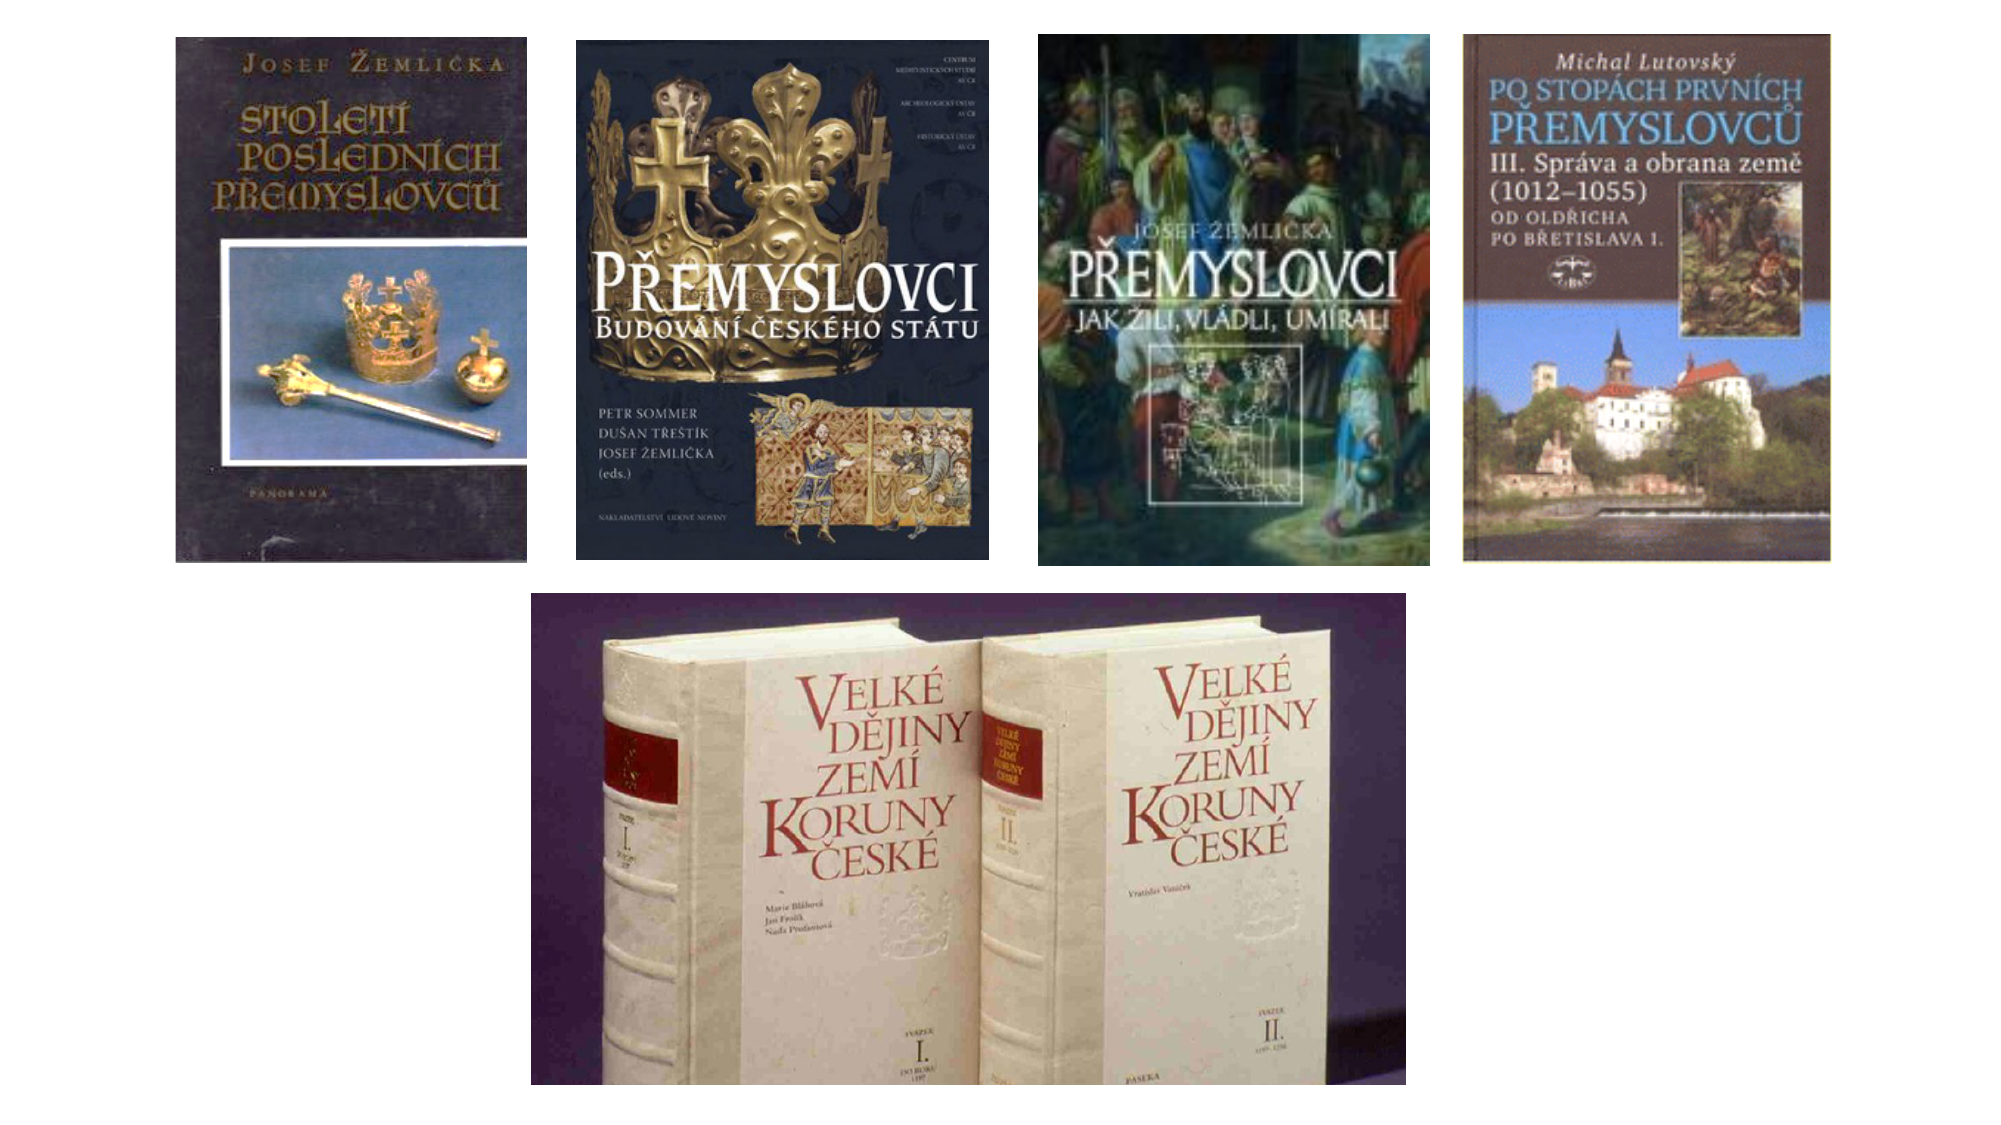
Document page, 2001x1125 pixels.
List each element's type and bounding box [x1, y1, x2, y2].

picture [1037, 34, 1430, 567]
picture [531, 593, 1406, 1085]
picture [175, 37, 527, 563]
picture [576, 40, 989, 560]
picture [1459, 34, 1836, 566]
